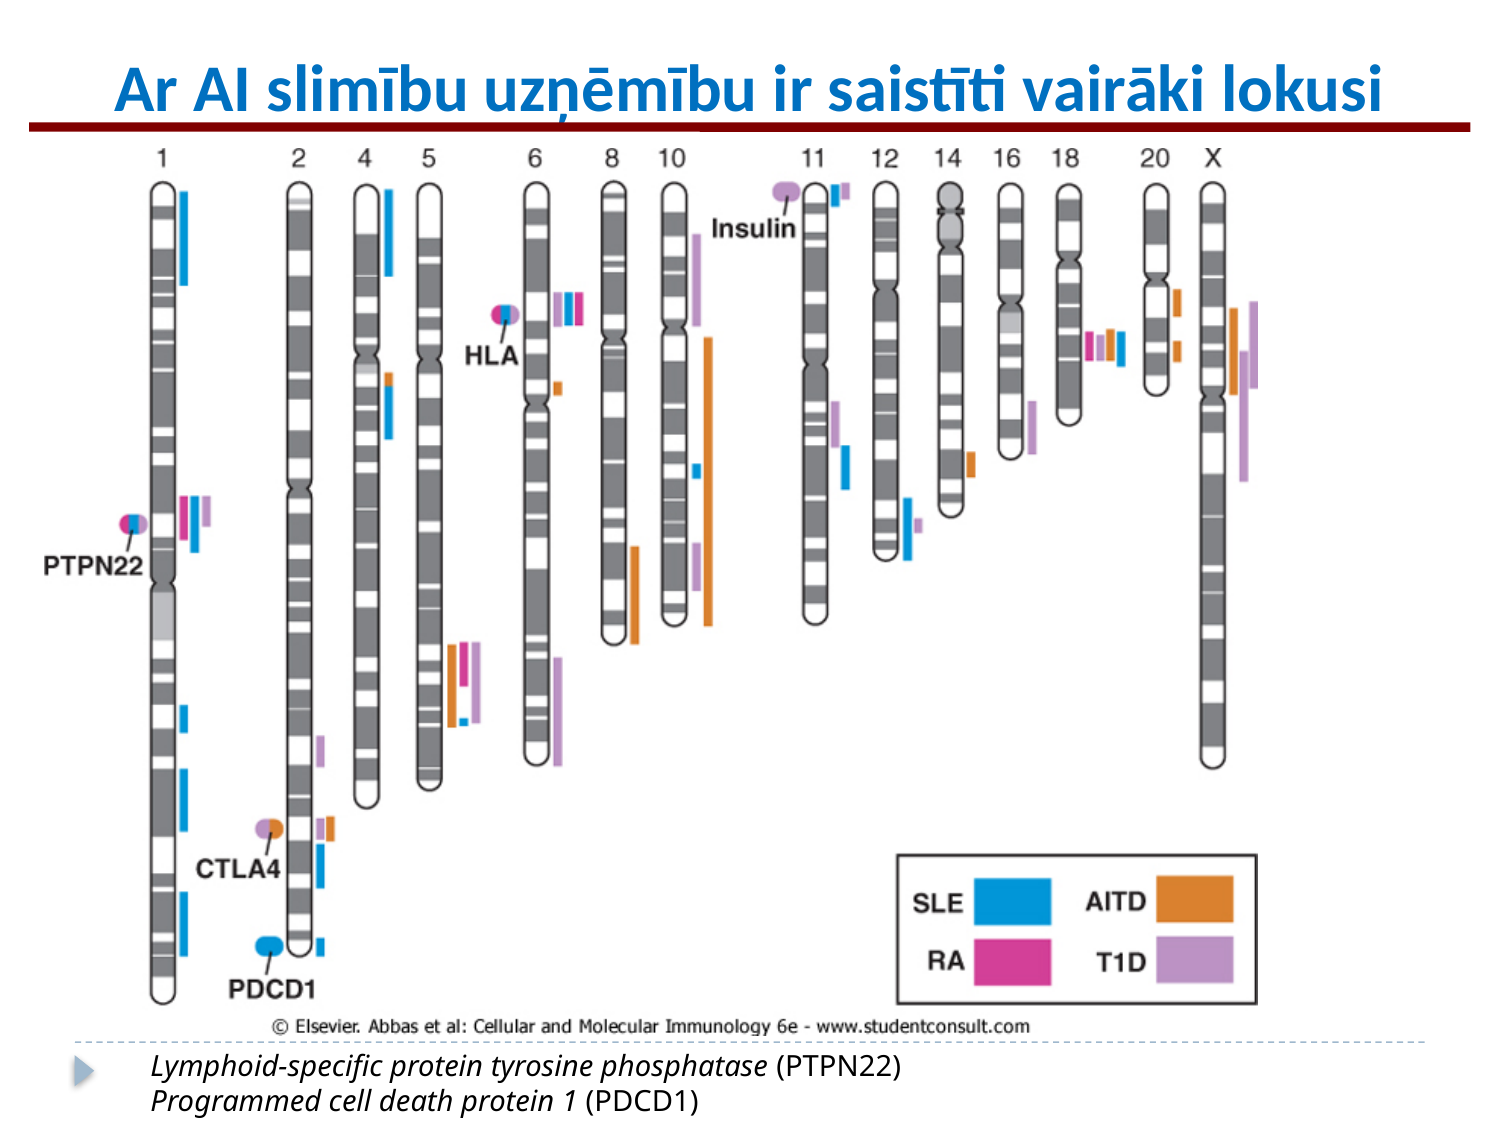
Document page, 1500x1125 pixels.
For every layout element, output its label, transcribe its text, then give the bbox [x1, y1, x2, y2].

text_box Ar AI slimību uzņēmību ir saistīti vairāki lokusi [0, 37, 1500, 132]
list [44, 148, 1259, 1037]
text_box Lymphoid-specific protein tyrosine phosphatase (PTPN22) Programmed cell death protein 1 (PDCD1) [135, 1040, 1456, 1125]
